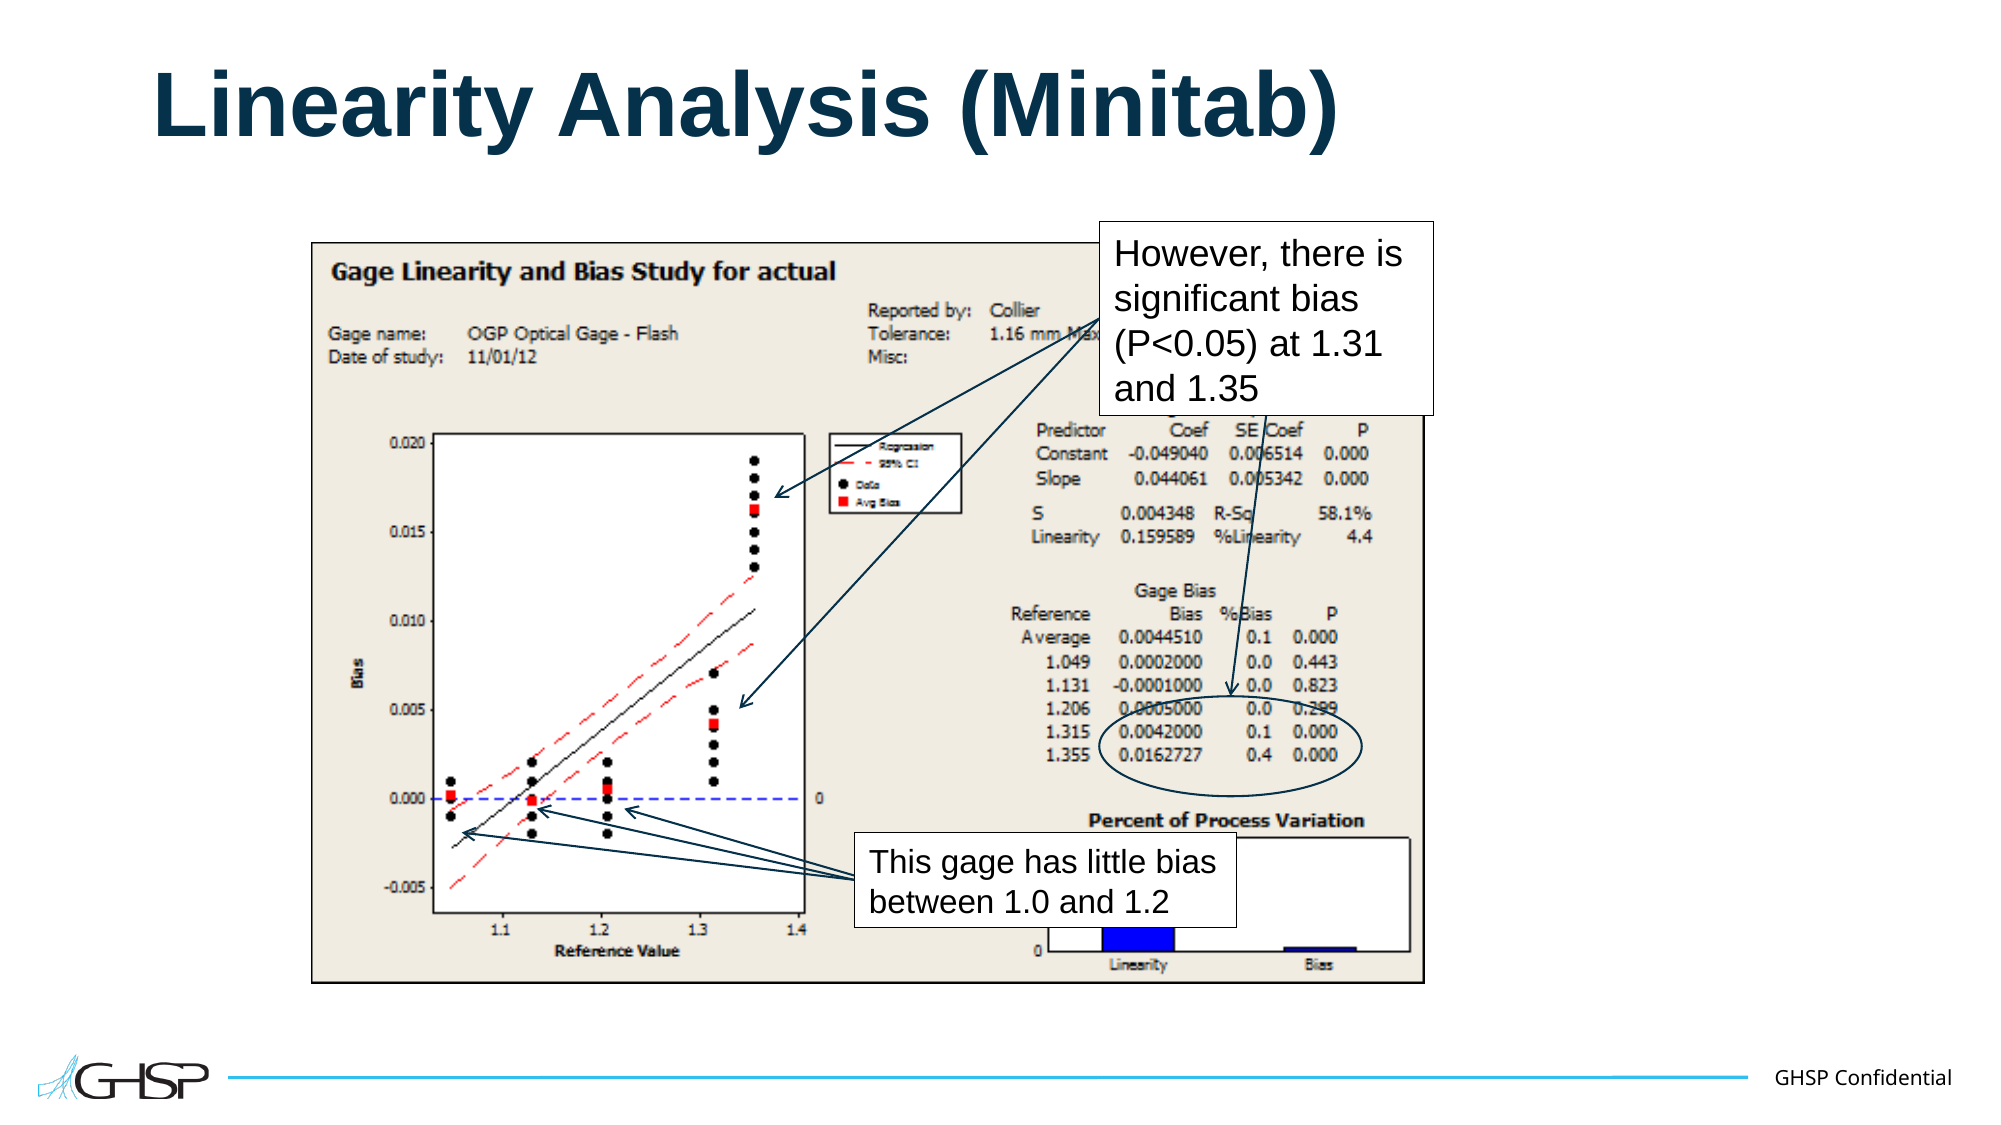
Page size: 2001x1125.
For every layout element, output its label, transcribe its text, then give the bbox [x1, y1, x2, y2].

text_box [461, 808, 1238, 929]
title Linearity Analysis (Minitab) [137, 41, 1863, 174]
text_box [739, 221, 1434, 797]
picture [311, 242, 1425, 984]
